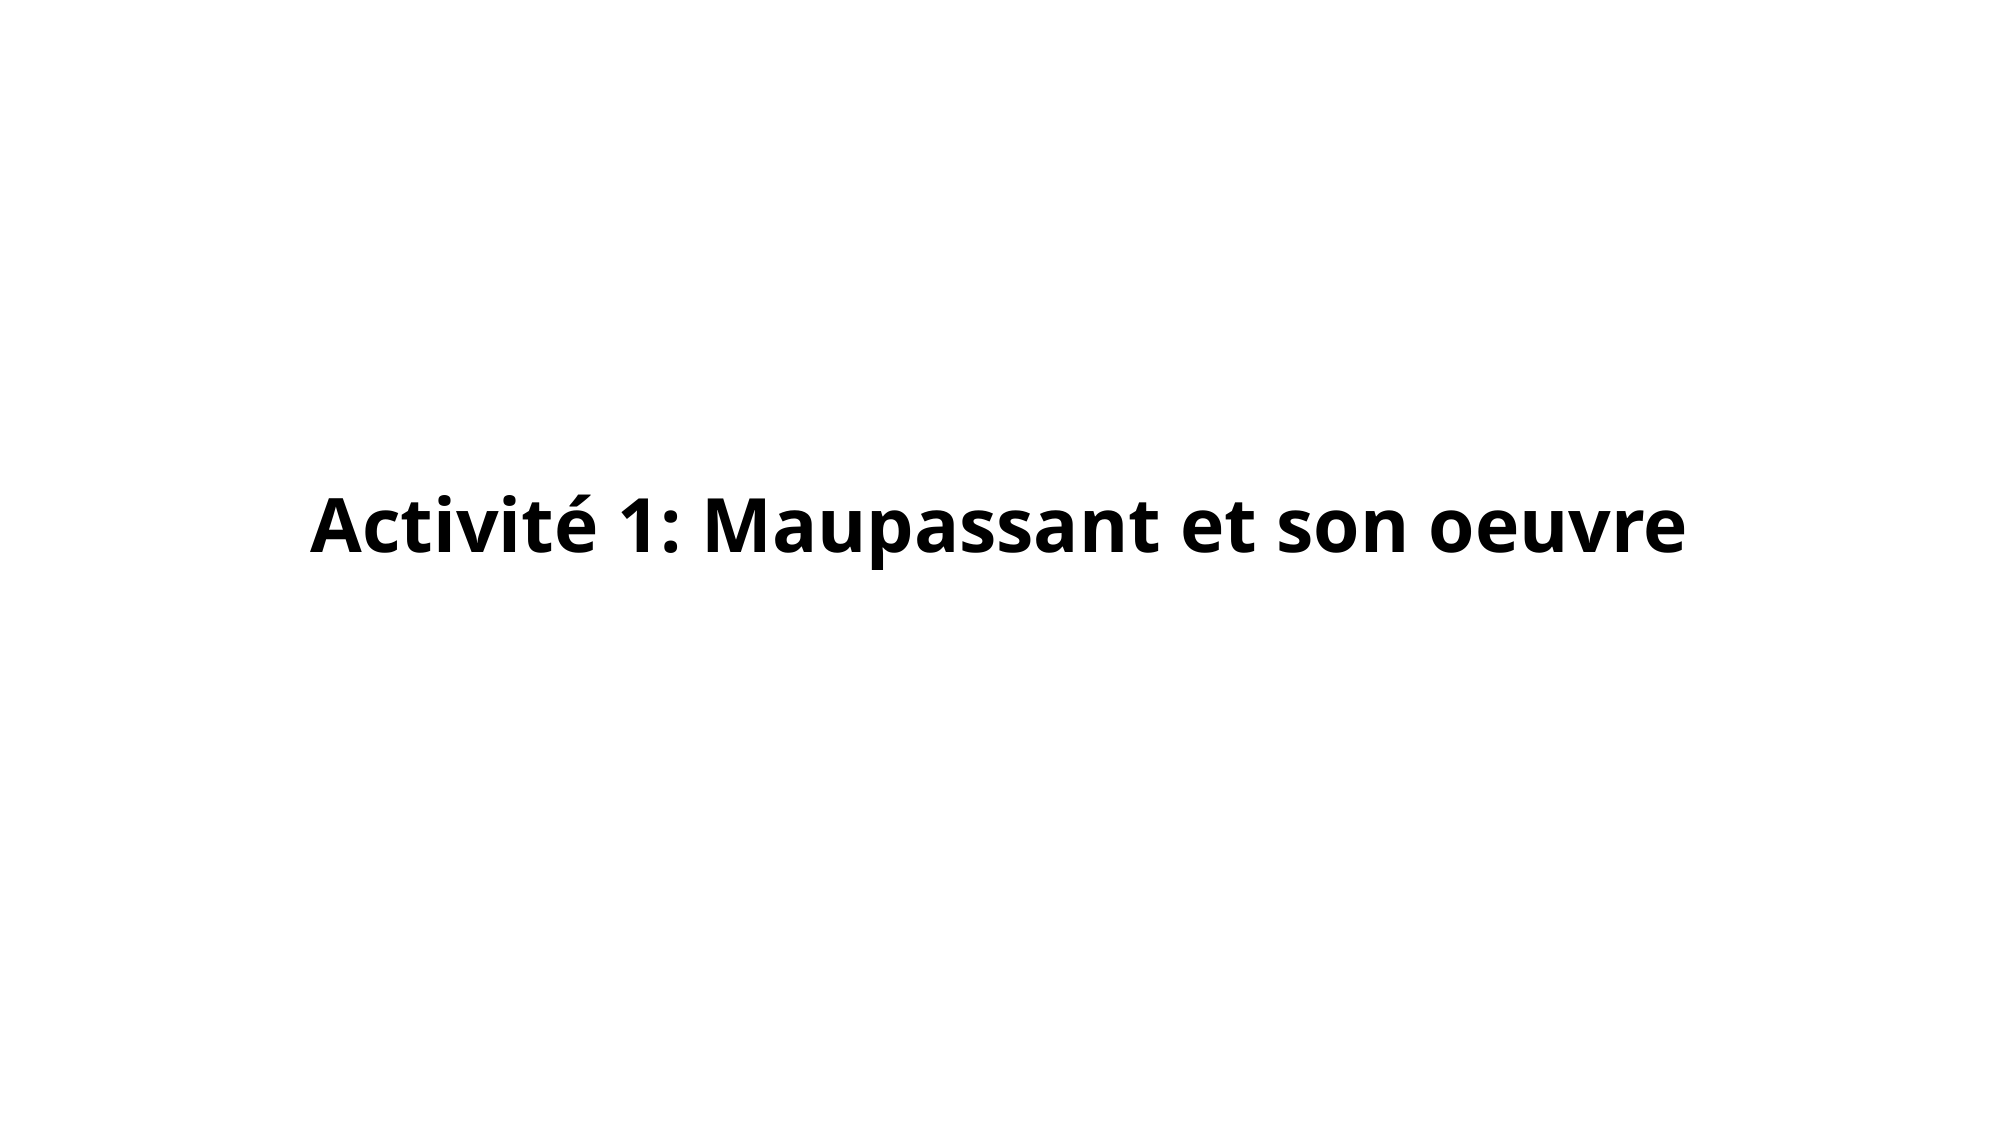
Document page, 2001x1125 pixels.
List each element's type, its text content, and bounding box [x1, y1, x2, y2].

title Activité 1: Maupassant et son oeuvre [249, 184, 1750, 576]
